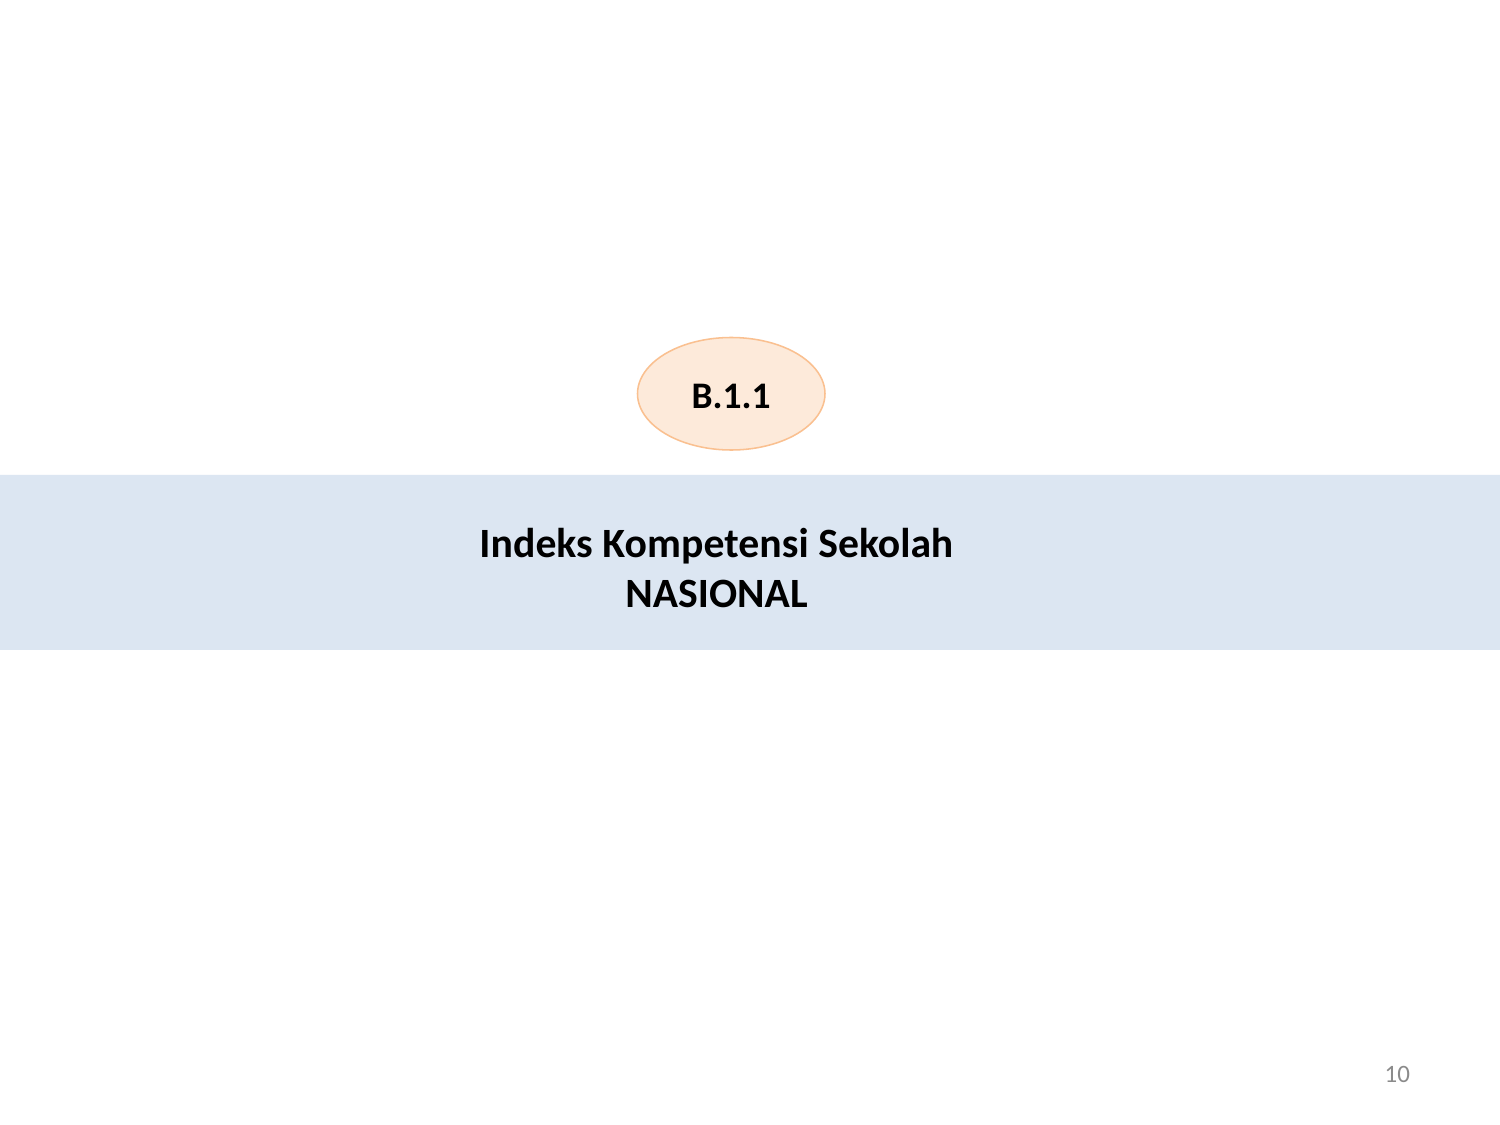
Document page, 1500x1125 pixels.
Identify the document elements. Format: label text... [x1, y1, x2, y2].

text_box [0, 473, 1500, 652]
slide_number 10 [1074, 1042, 1425, 1103]
text_box B.1.1 [635, 335, 828, 453]
text_box Indeks Kompetensi Sekolah NASIONAL [464, 508, 969, 624]
